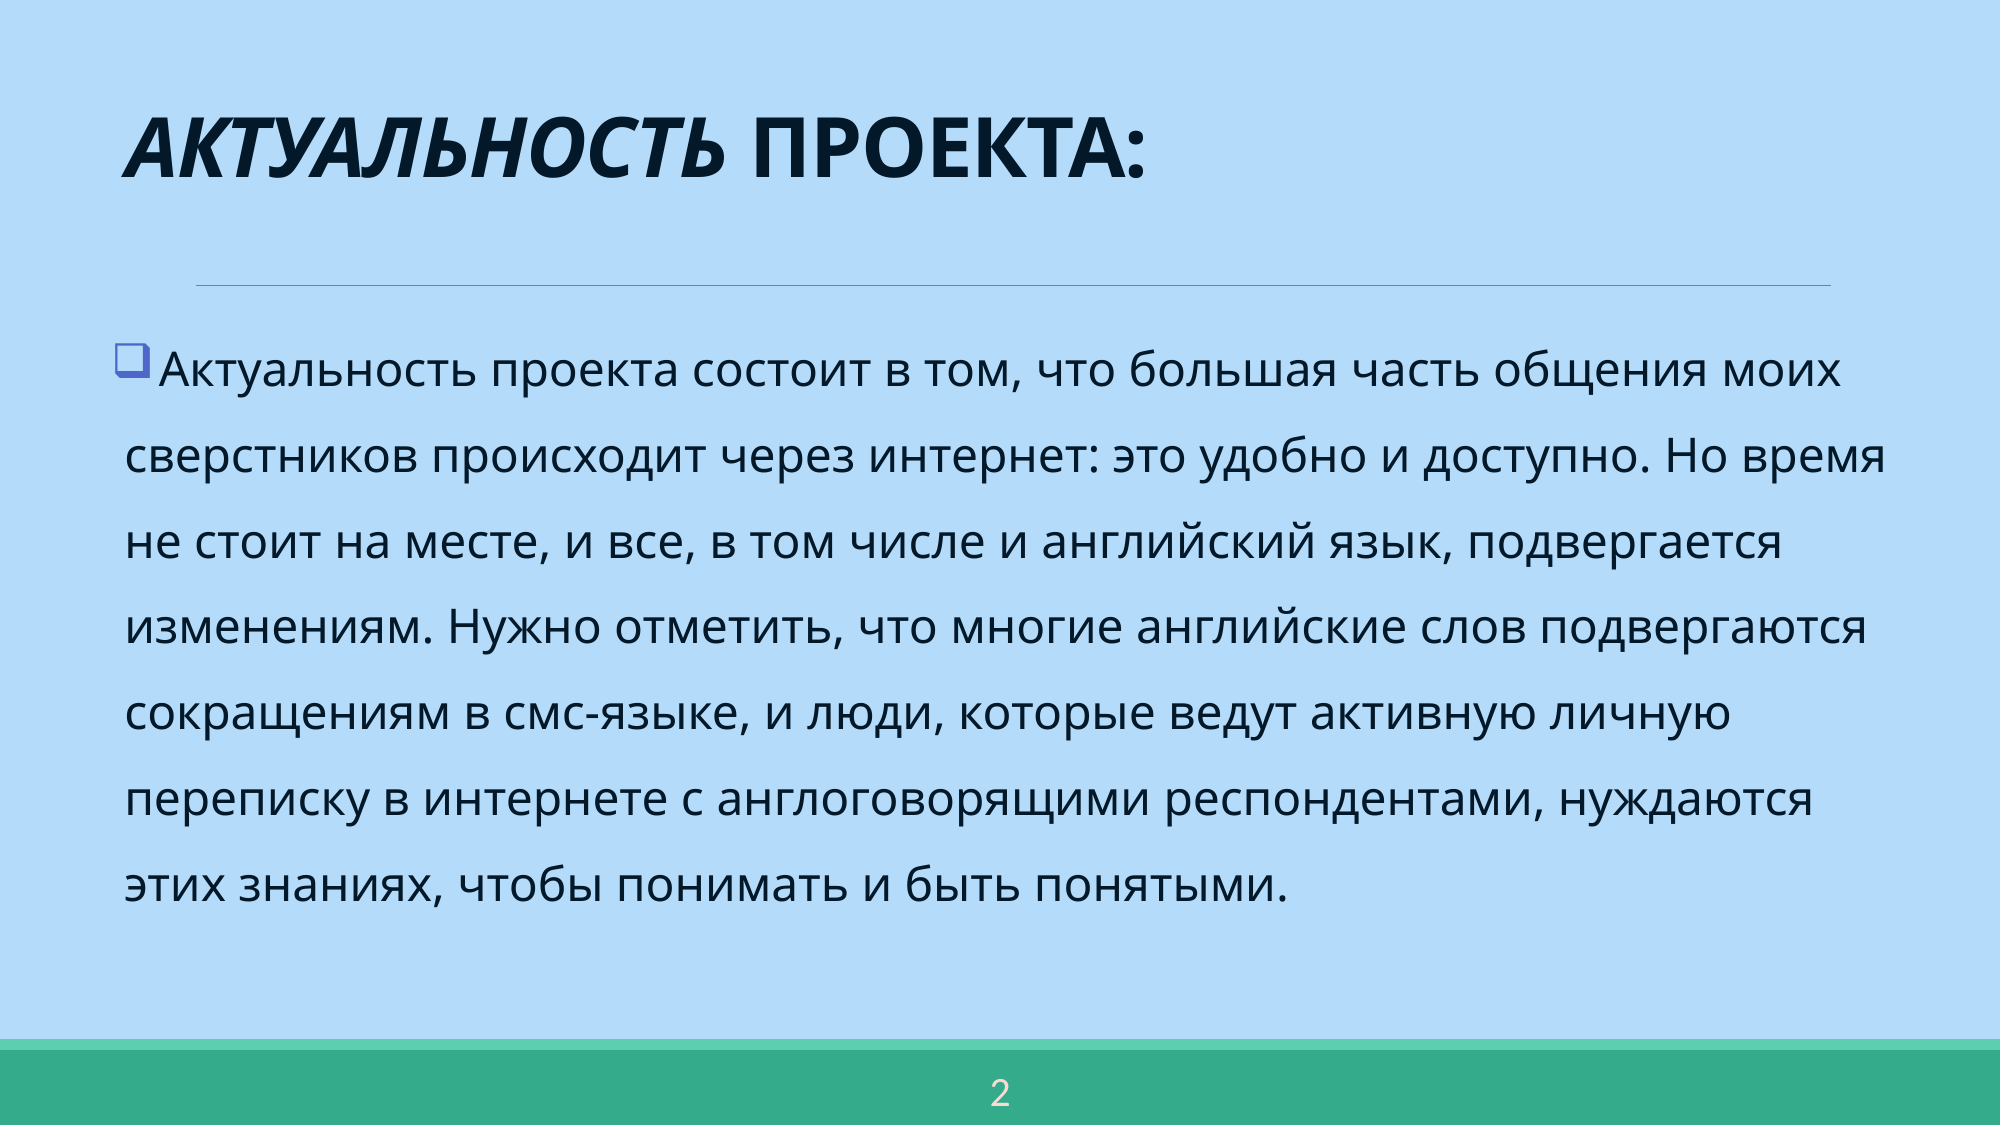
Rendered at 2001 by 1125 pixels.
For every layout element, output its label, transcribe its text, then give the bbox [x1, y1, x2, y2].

footer 2 [604, 1059, 1396, 1120]
list Актуальность проекта состоит в том, что большая часть общения моих сверстников происходит через интернет: это удобно и доступно. Но время не стоит на месте, и все, в том числе и английский язык, подвергается изменениям. Нужно отметить, что многие английские слов подвергаются сокращениям в смс-языке, и люди, которые ведут активную личную переписку в интернете с англоговорящими респондентами, нуждаются этих знаниях, чтобы понимать и быть понятыми. [111, 302, 1890, 963]
title АКТУАЛЬНОСТЬ ПРОЕКТА: [111, 33, 1890, 272]
